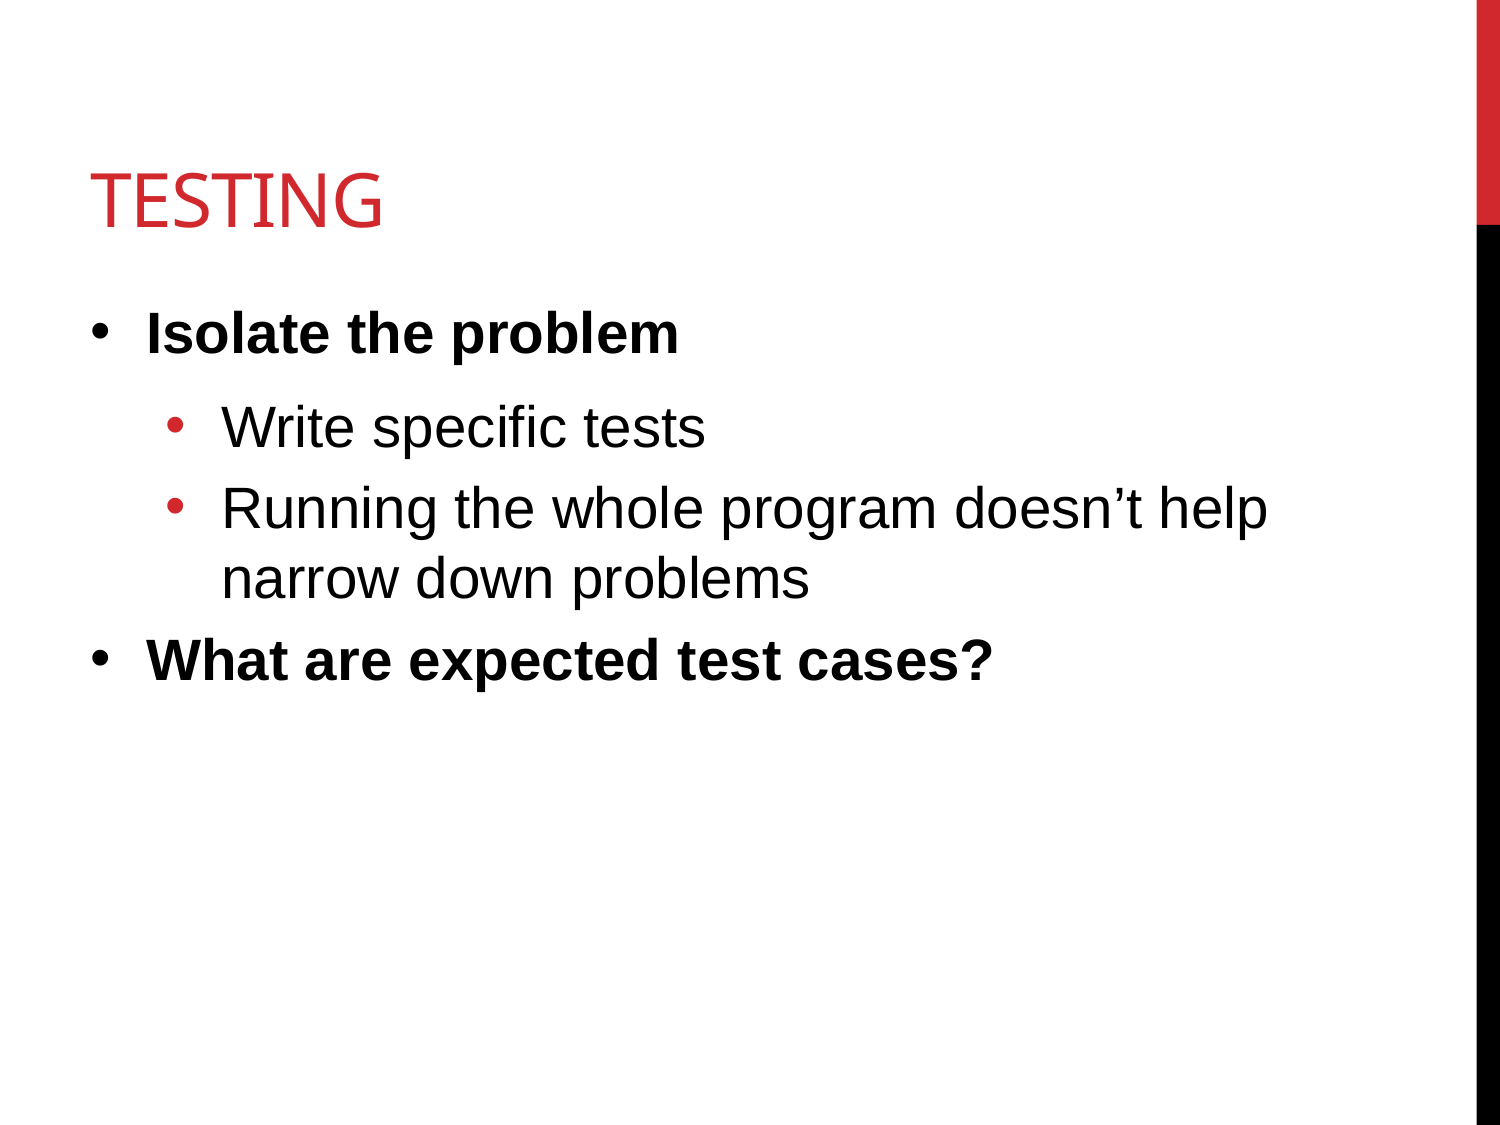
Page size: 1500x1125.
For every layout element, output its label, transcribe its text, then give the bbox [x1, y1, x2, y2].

title Testing [75, 25, 1025, 250]
list Isolate the problem Write specific tests Running the whole program doesn’t help narrow down problems What are expected test cases? [75, 287, 1325, 1005]
